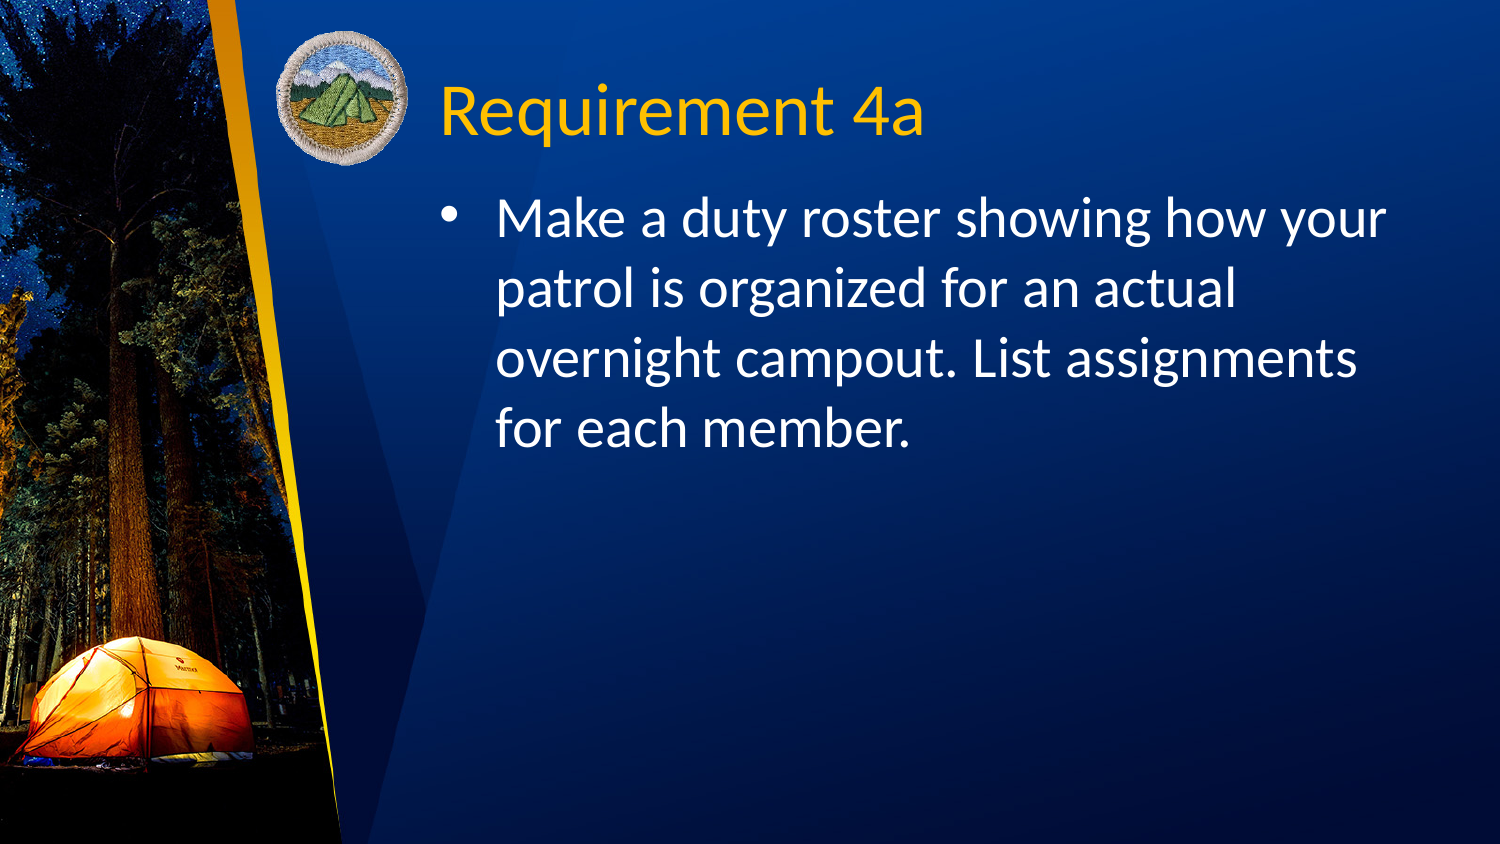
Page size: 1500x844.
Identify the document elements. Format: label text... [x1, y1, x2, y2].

list Make a duty roster showing how your patrol is organized for an actual overnight campout. List assignments for each member. [424, 171, 1452, 748]
title Requirement 4a [424, 46, 1452, 166]
picture [0, 0, 1500, 844]
